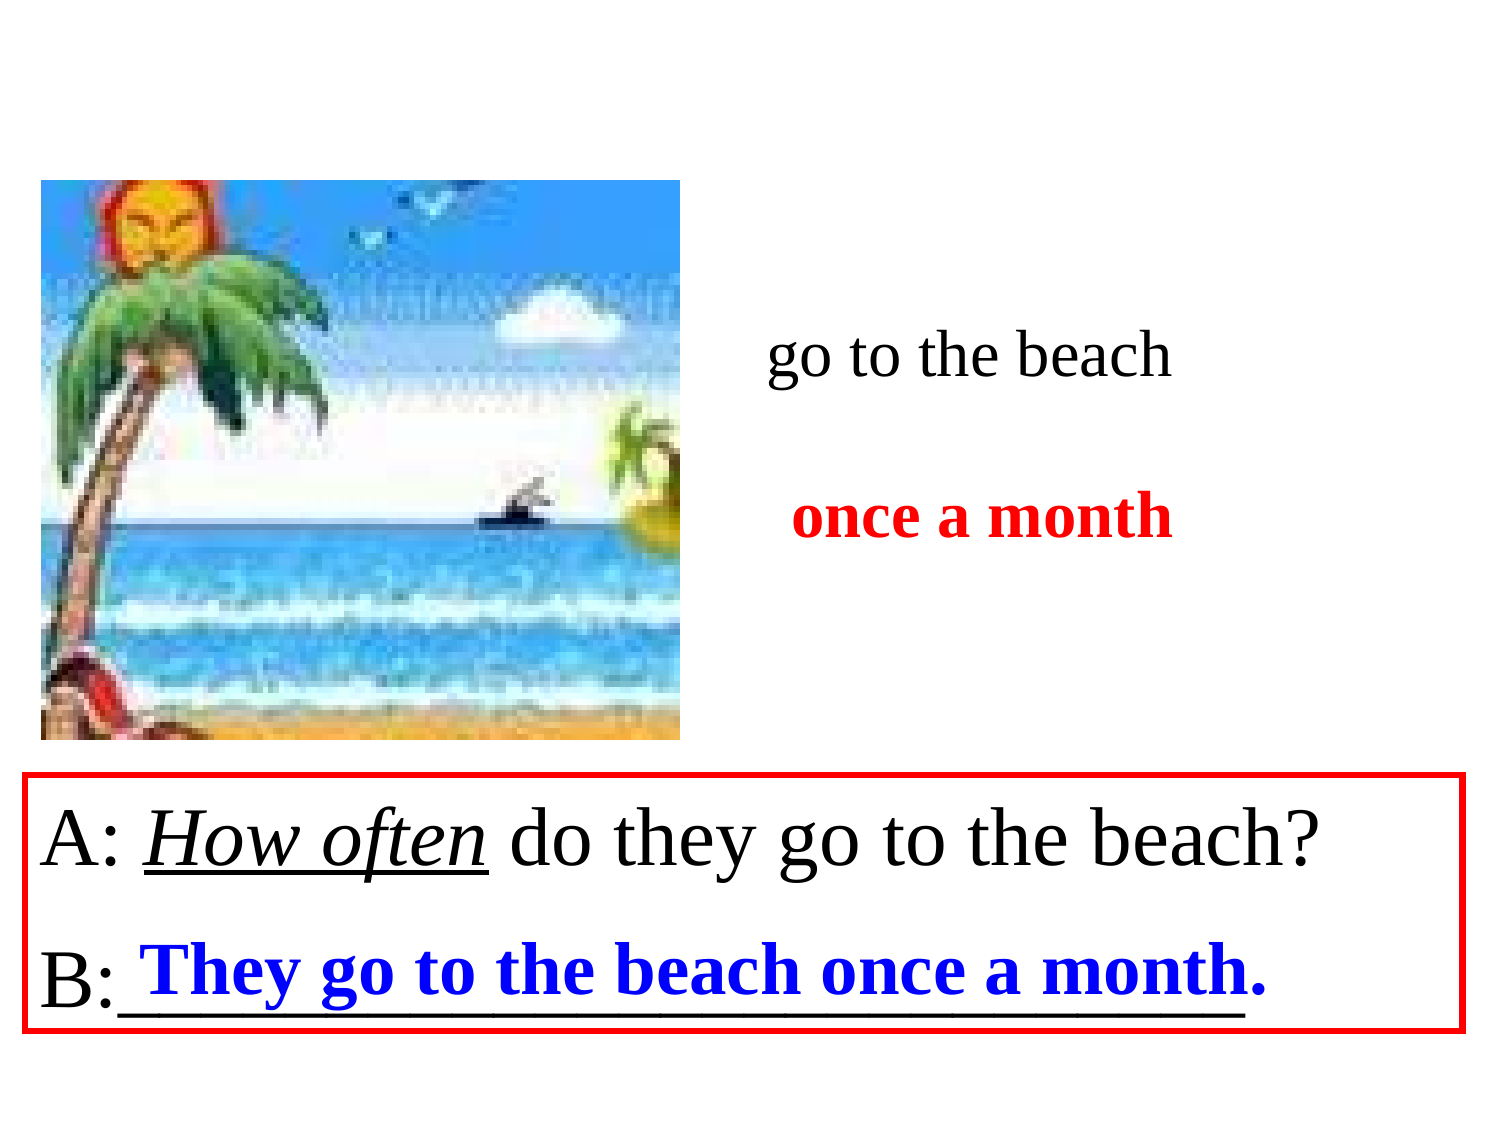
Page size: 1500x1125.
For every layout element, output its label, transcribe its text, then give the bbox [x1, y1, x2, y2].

text_box go to the beach [751, 302, 1189, 398]
text_box A: How often do they go to the beach? B:___________________________ [24, 774, 1463, 1032]
picture [40, 180, 680, 740]
text_box once a month [776, 398, 1189, 639]
text_box They go to the beach once a month. [124, 912, 1413, 1018]
